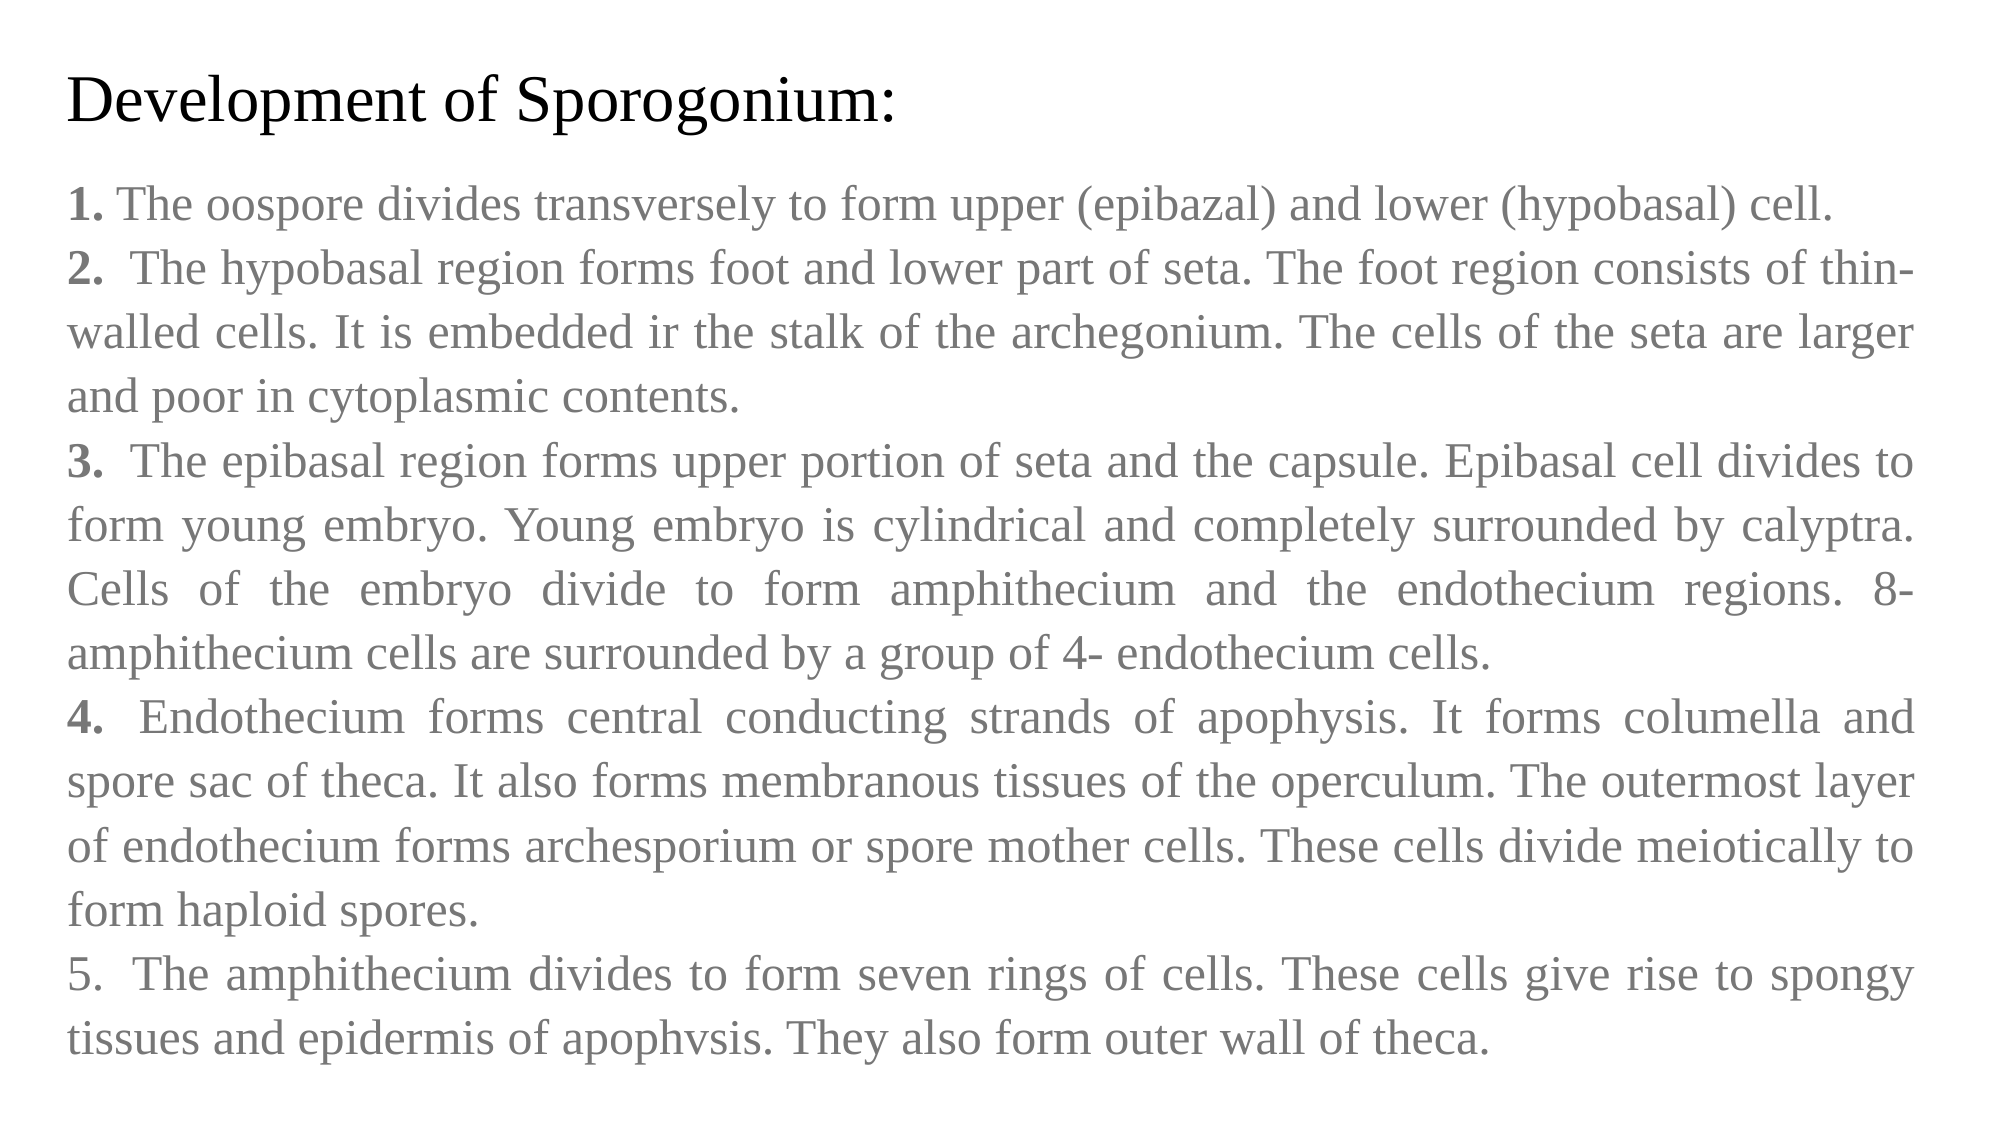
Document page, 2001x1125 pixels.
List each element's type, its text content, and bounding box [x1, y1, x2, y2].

text_box Development of Sporogonium: 1. The oospore divides transversely to form upper (epibazal) and lower (hypobasal) cell. 2. The hypobasal region forms foot and lower part of seta. The foot region consists of thin-walled cells. It is embedded ir the stalk of the archegonium. The cells of the seta are larger and poor in cytoplasmic contents. 3. The epibasal region forms upper portion of seta and the capsule. Epibasal cell divides to form young embryo. Young embryo is cylindrical and completely surrounded by calyptra. Cells of the embryo divide to form amphithecium and the endothecium regions. 8-amphithecium cells are surrounded by a group of 4- endothecium cells. 4. Endothecium forms central conducting strands of apophysis. It forms columella and spore sac of theca. It also forms membranous tissues of the operculum. The outermost layer of endothecium forms archesporium or spore mother cells. These cells divide meiotically to form haploid spores. 5. The amphithecium divides to form seven rings of cells. These cells give rise to spongy tissues and epidermis of apophvsis. They also form outer wall of theca. [52, 41, 1932, 1073]
